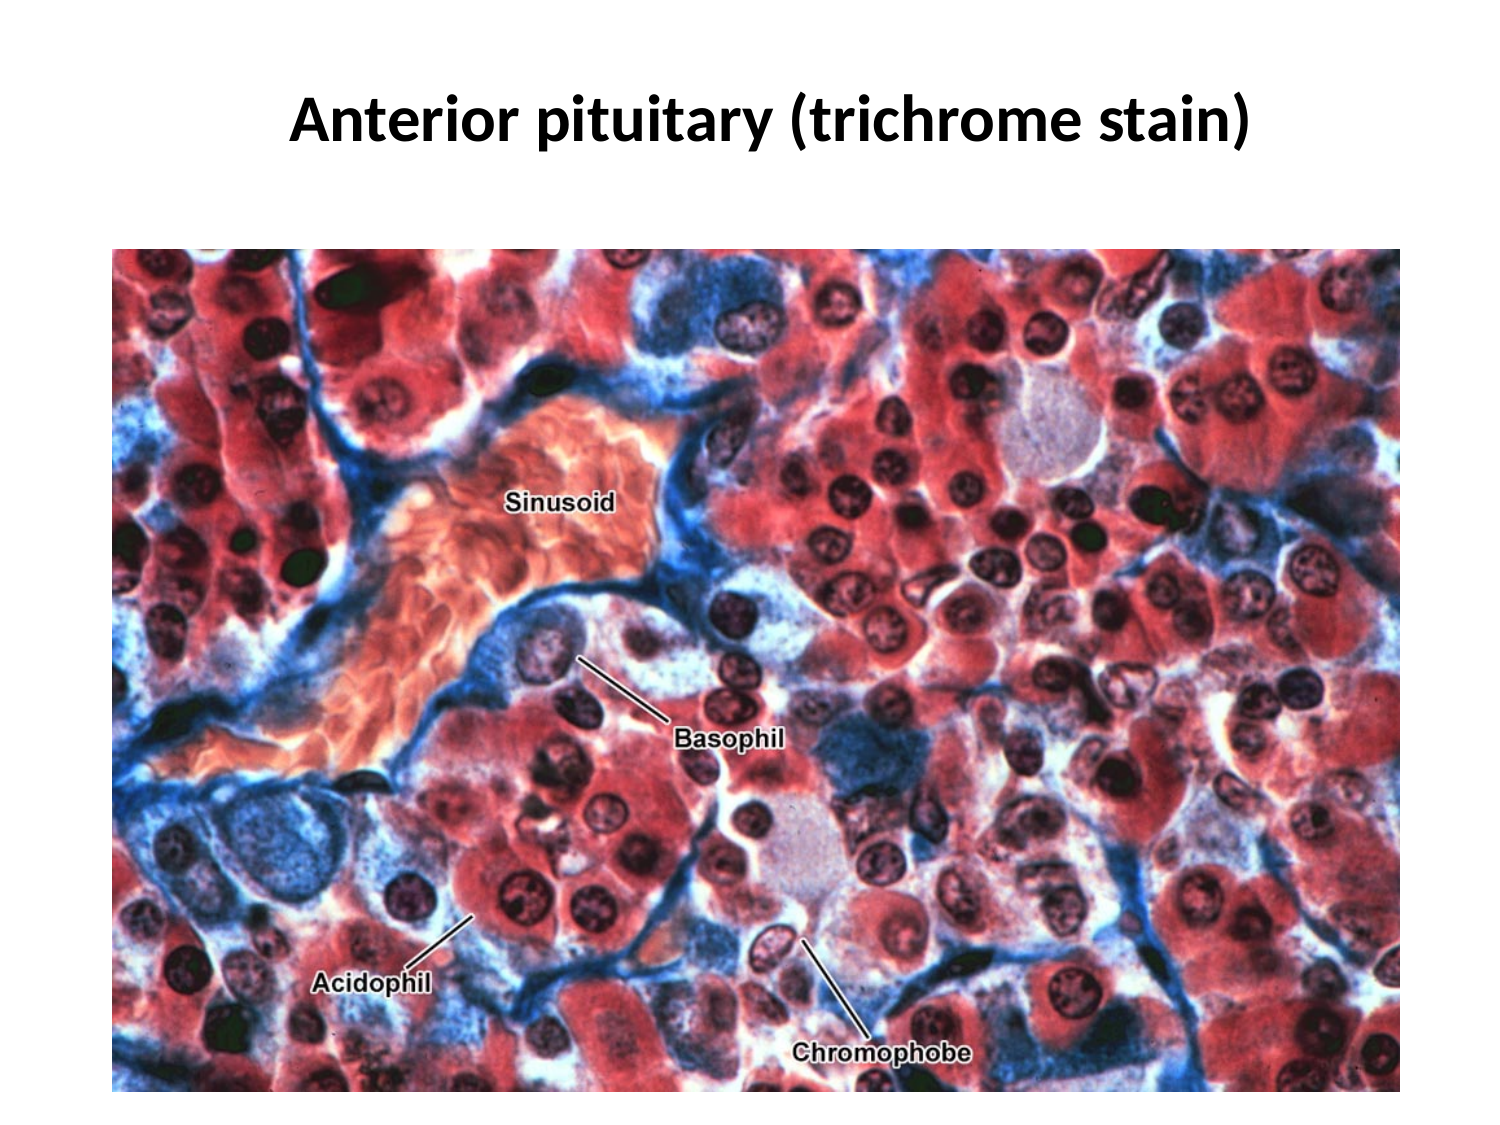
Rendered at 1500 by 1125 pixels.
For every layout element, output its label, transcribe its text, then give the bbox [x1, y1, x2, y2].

picture [112, 249, 1401, 1092]
title Anterior pituitary (trichrome stain) [99, 62, 1350, 168]
